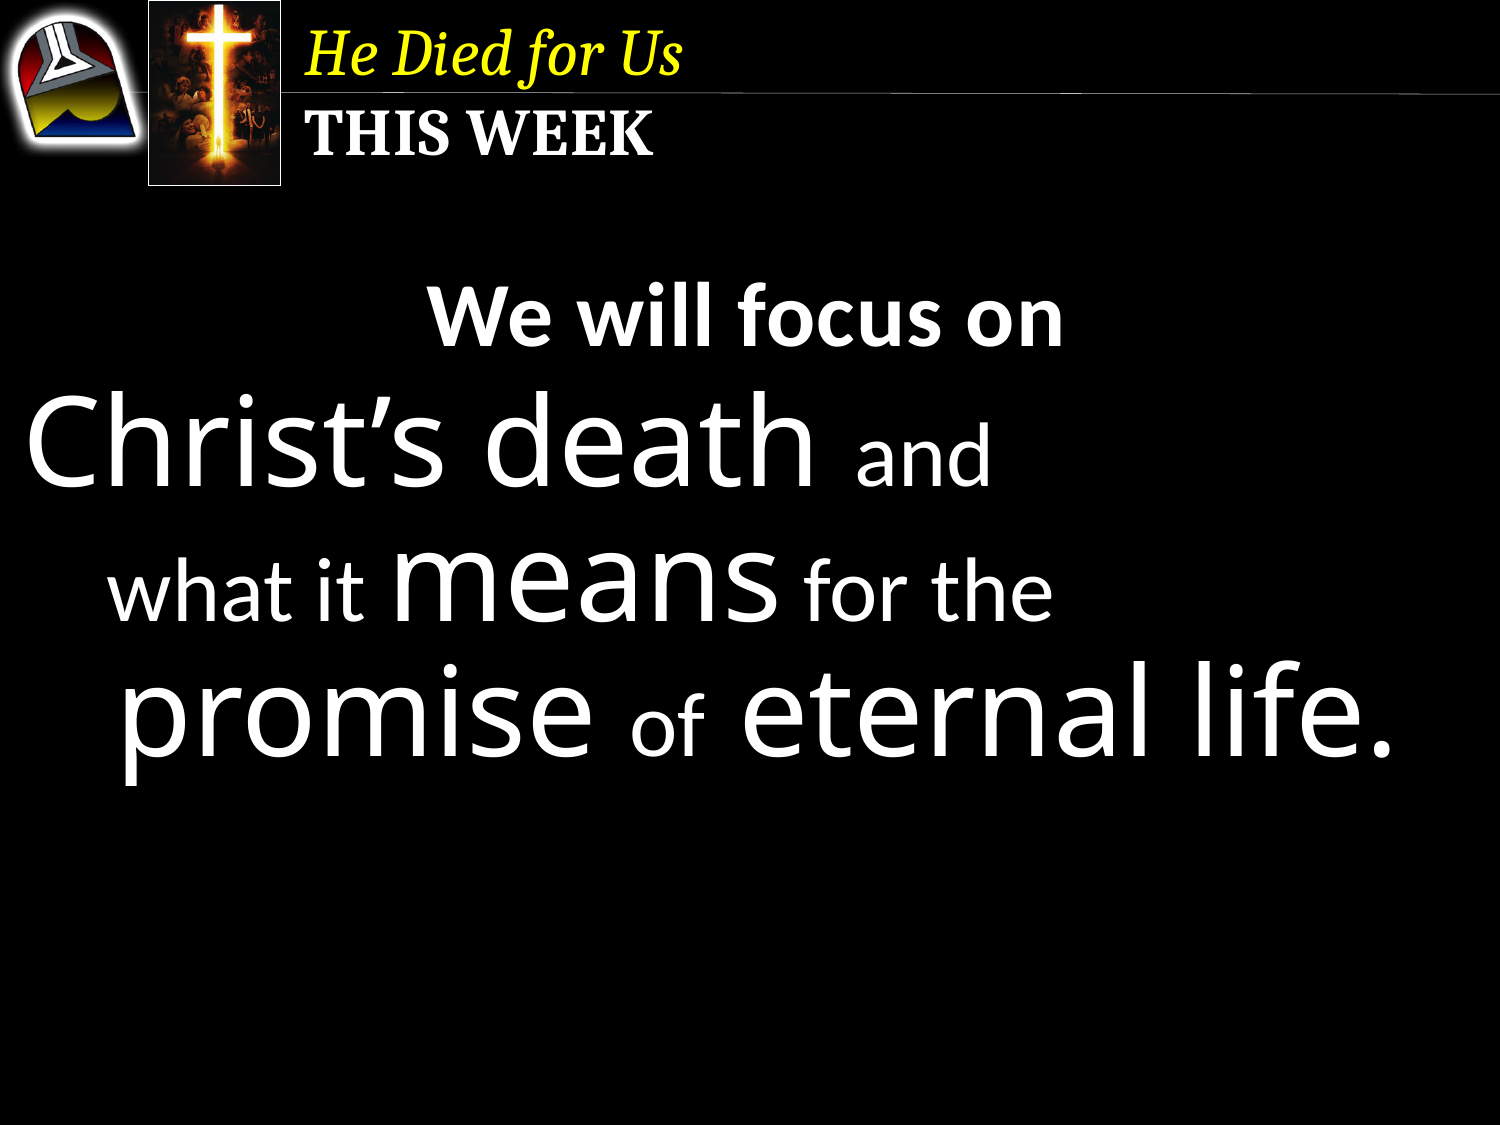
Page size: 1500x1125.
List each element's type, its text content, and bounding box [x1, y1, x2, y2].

text_box He Died for Us This Week [283, 1, 1500, 176]
picture [0, 0, 148, 159]
picture [149, 1, 280, 185]
text_box We will focus on Christ’s death and what it means for the promise of eternal life. [0, 267, 1500, 791]
